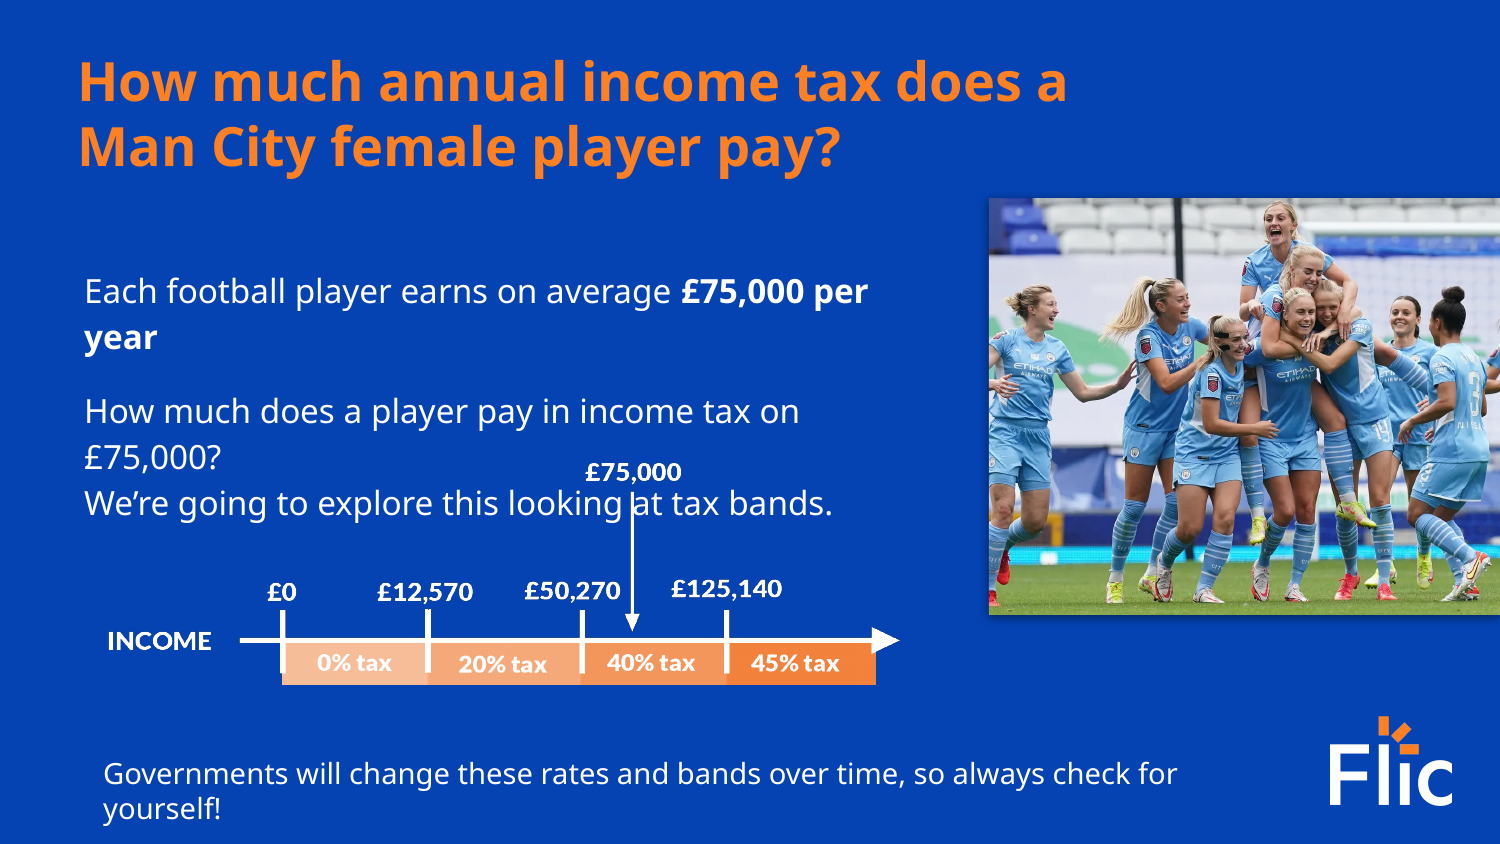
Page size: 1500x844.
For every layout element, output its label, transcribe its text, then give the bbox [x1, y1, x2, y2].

text_box How much annual income tax does a Man City female player pay? [77, 47, 1140, 183]
text_box Governments will change these rates and bands over time, so always check for yourself! [88, 740, 1294, 841]
picture [58, 449, 949, 728]
picture [988, 197, 1500, 616]
text_box Each football player earns on average £75,000 per year How much does a player pay in income tax on £75,000? We’re going to explore this looking at tax bands. [69, 165, 934, 448]
picture [1330, 716, 1452, 806]
